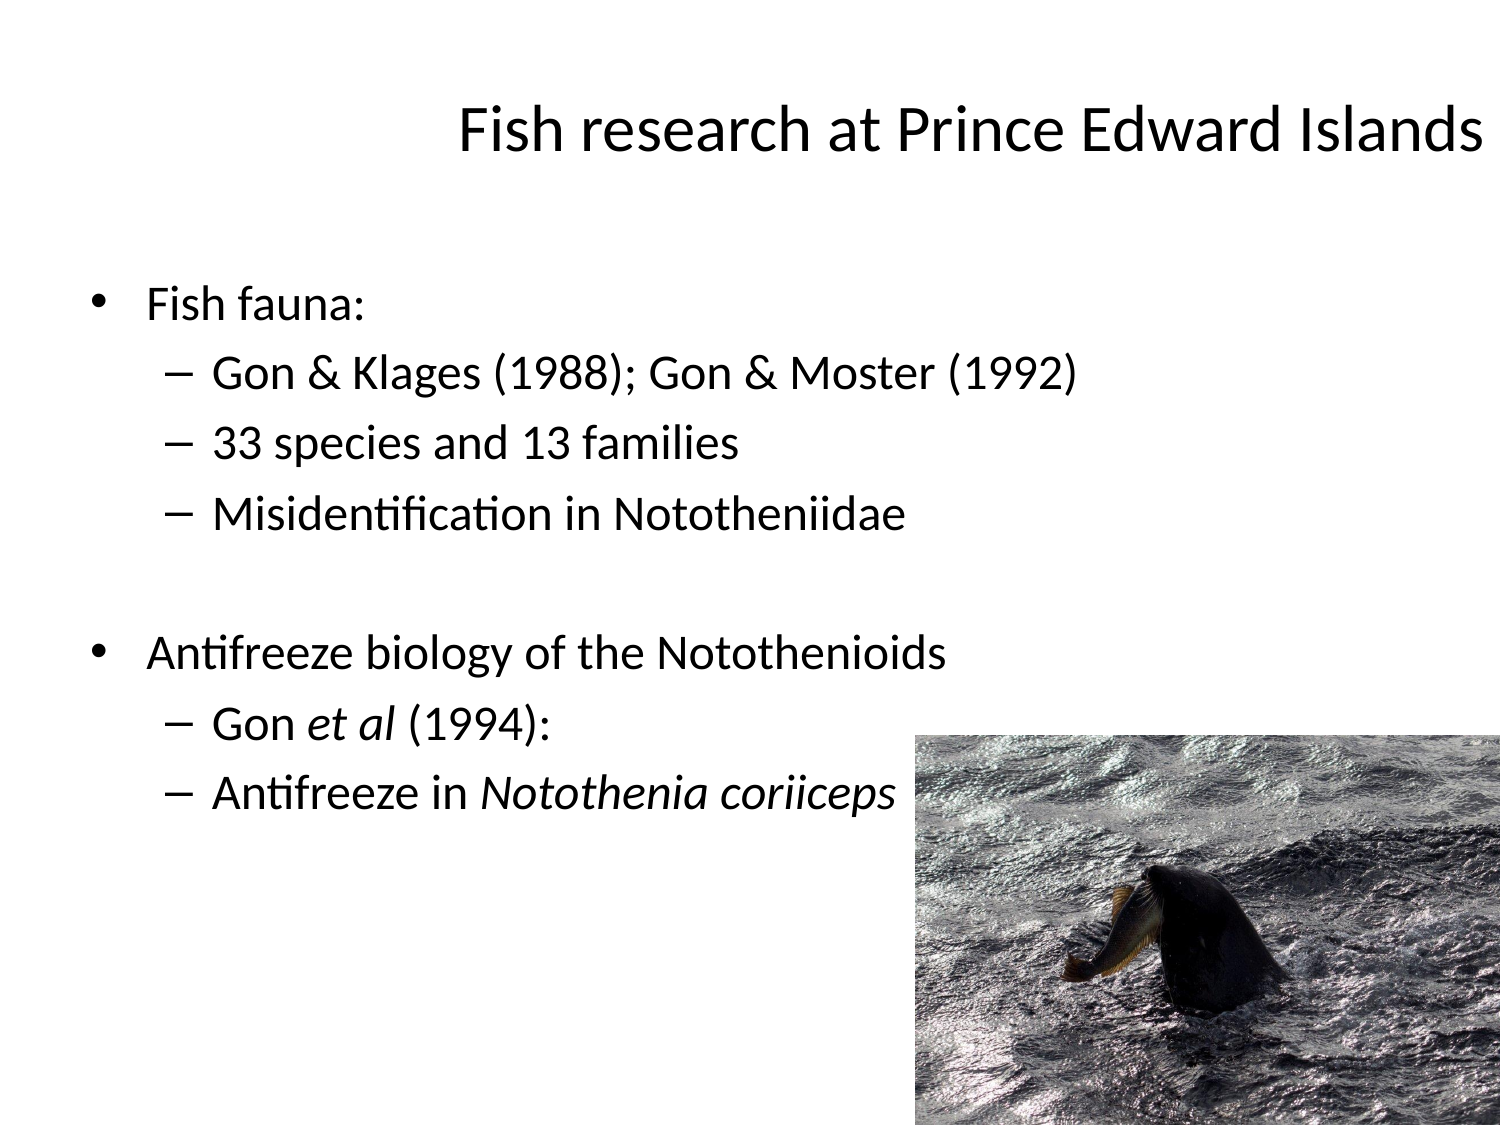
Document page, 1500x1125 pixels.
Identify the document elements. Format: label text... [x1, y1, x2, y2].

title Fish research at Prince Edward Islands [80, 30, 1500, 219]
picture [915, 734, 1500, 1125]
list Fish fauna: Gon & Klages (1988); Gon & Moster (1992) 33 species and 13 families Misidentification in Nototheniidae Antifreeze biology of the Notothenioids Gon et al (1994): Antifreeze in Notothenia coriiceps [75, 262, 1425, 1005]
